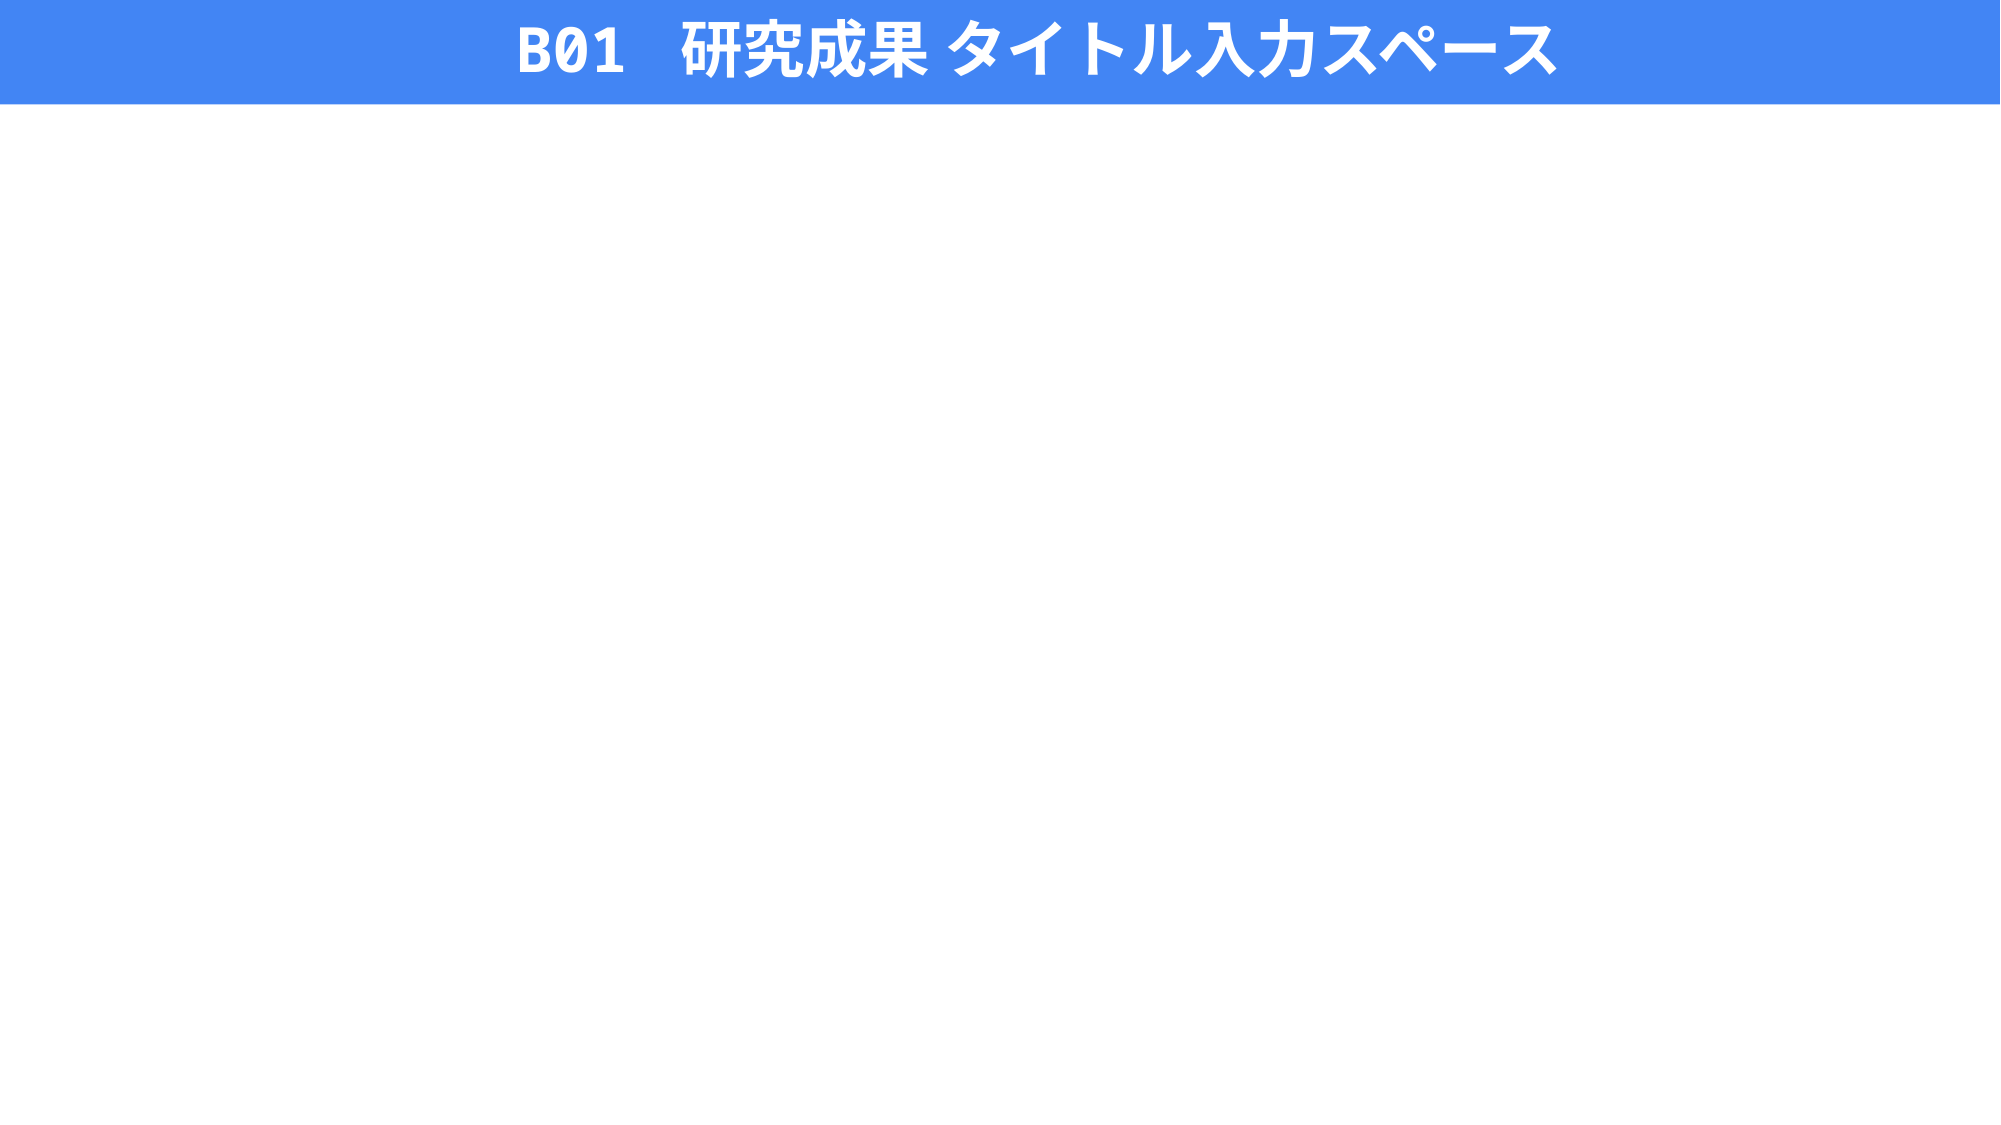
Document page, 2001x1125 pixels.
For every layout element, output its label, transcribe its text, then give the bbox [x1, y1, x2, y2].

title B01 研究成果 タイトル入力スペース [0, 0, 2000, 105]
